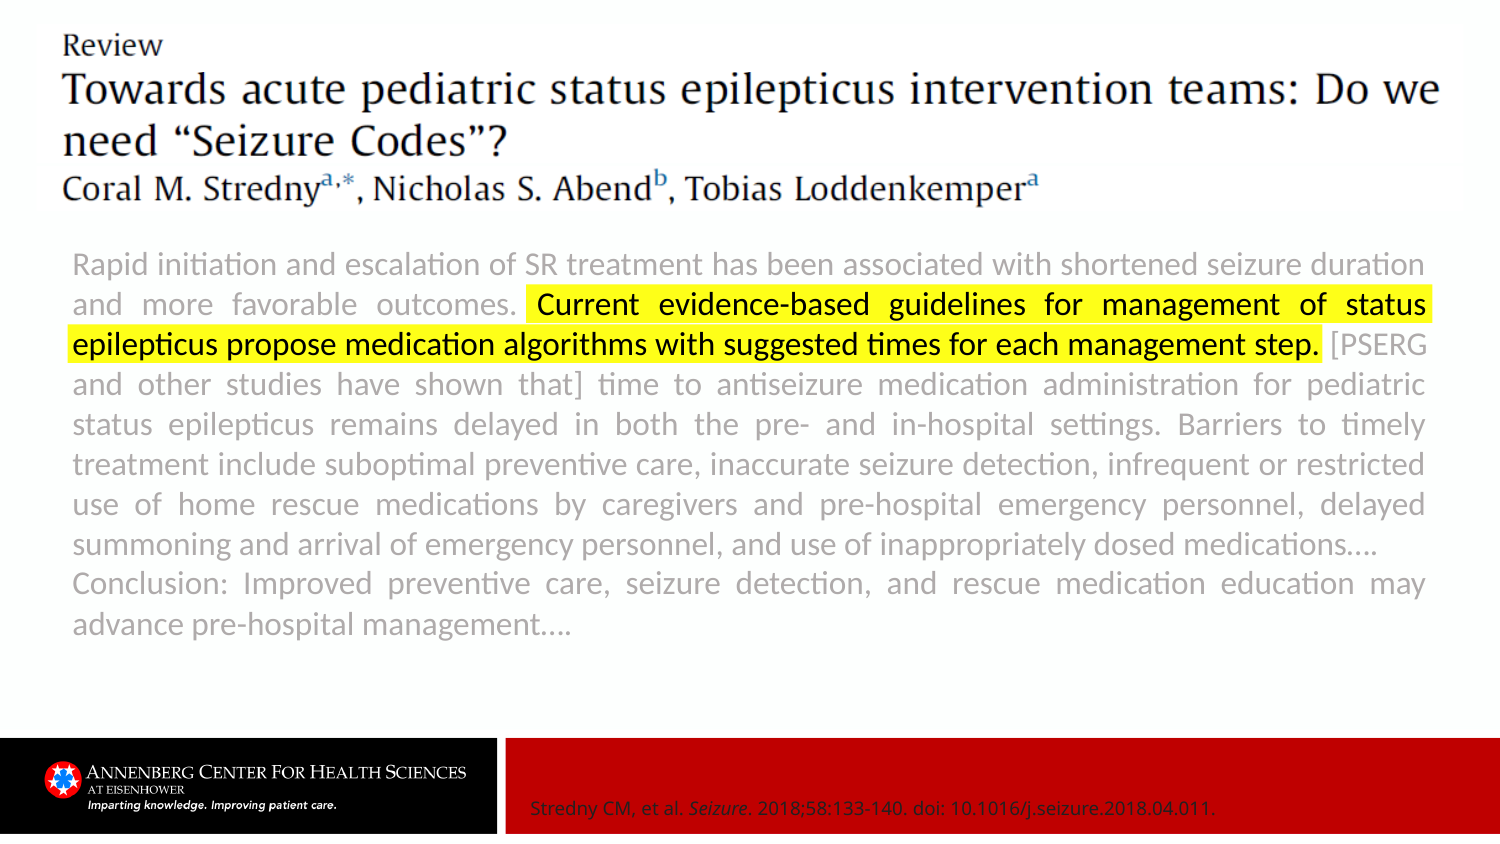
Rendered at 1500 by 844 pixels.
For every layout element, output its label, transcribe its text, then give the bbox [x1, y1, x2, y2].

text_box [36, 24, 1464, 211]
picture [0, 0, 1500, 844]
text_box Rapid initiation and escalation of SR treatment has been associated with shortened seizure duration and more favorable outcomes. Current evidence-based guidelines for management of status epilepticus propose medication algorithms with suggested times for each management step. [PSERG and other studies have shown that] time to antiseizure medication administration for pediatric status epilepticus remains delayed in both the pre- and in-hospital settings. Barriers to timely treatment include suboptimal preventive care, inaccurate seizure detection, infrequent or restricted use of home rescue medications by caregivers and pre-hospital emergency personnel, delayed summoning and arrival of emergency personnel, and use of inappropriately dosed medications…. Conclusion: Improved preventive care, seizure detection, and rescue medication education may advance pre-hospital management…. [57, 234, 1443, 649]
list Stredny CM, et al. Seizure. 2018;58:133-140. doi: 10.1016/j.seizure.2018.04.011. [515, 743, 1397, 828]
